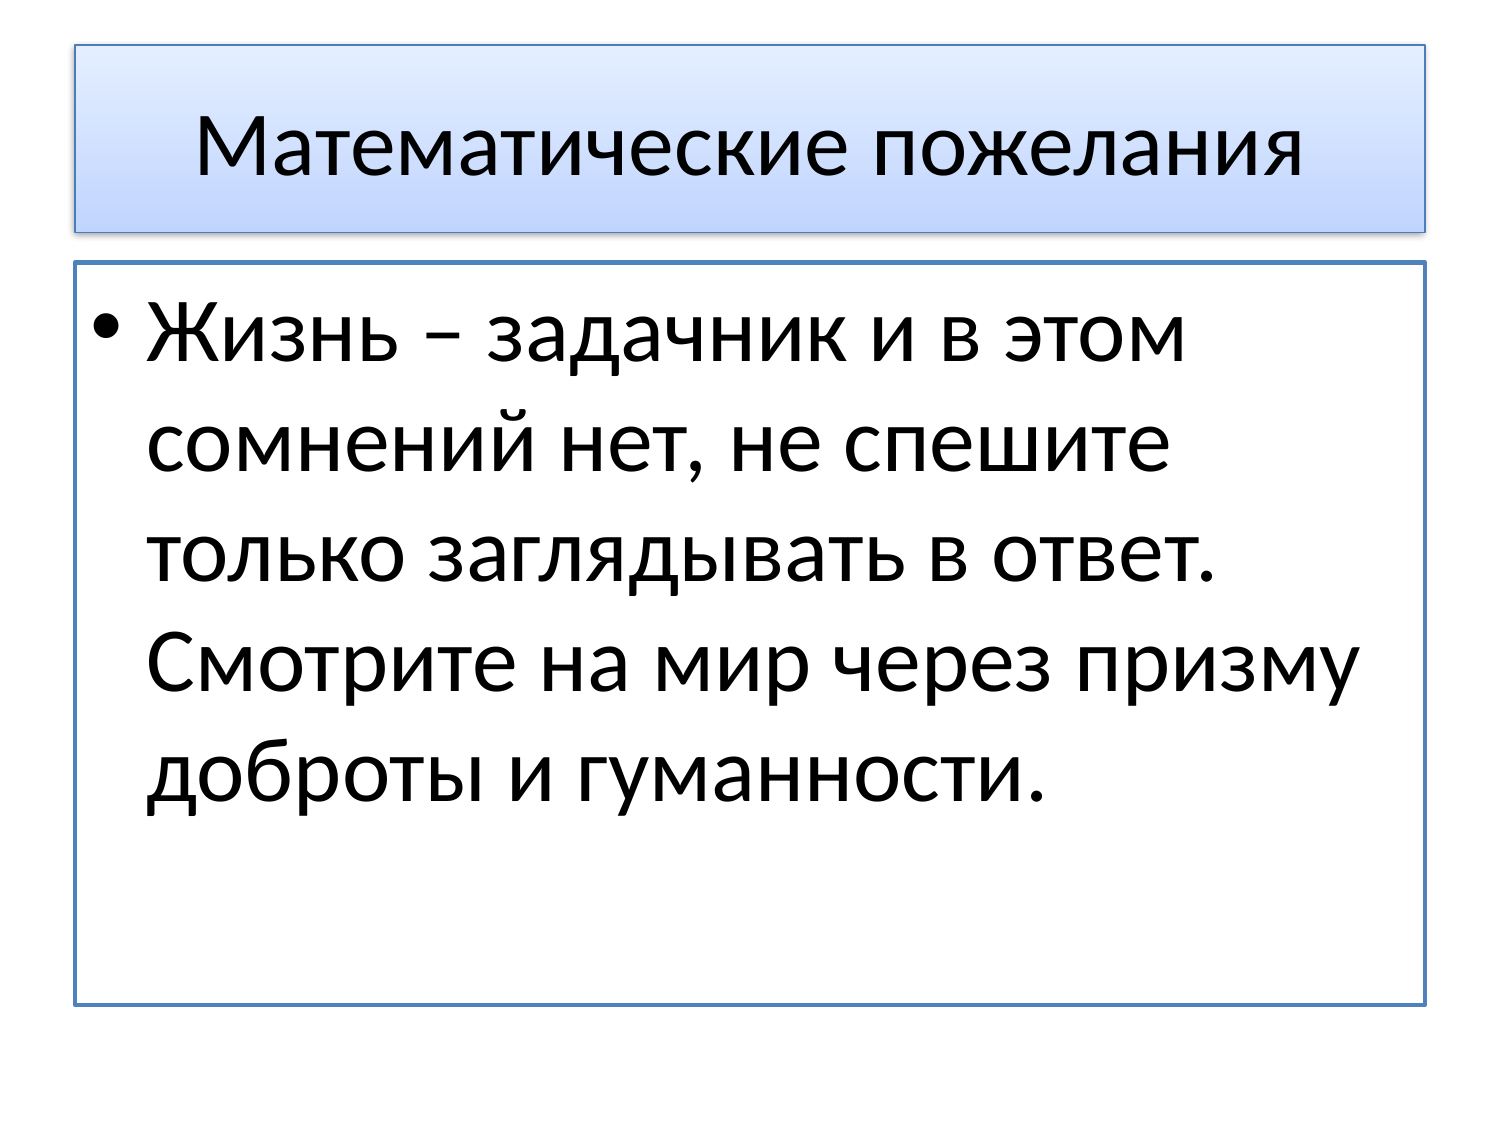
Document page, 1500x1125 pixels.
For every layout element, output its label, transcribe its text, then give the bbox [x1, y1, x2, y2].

list Жизнь – задачник и в этом сомнений нет, не спешите только заглядывать в ответ. Смотрите на мир через призму доброты и гуманности. [73, 260, 1427, 1007]
title Математические пожелания [74, 44, 1426, 233]
